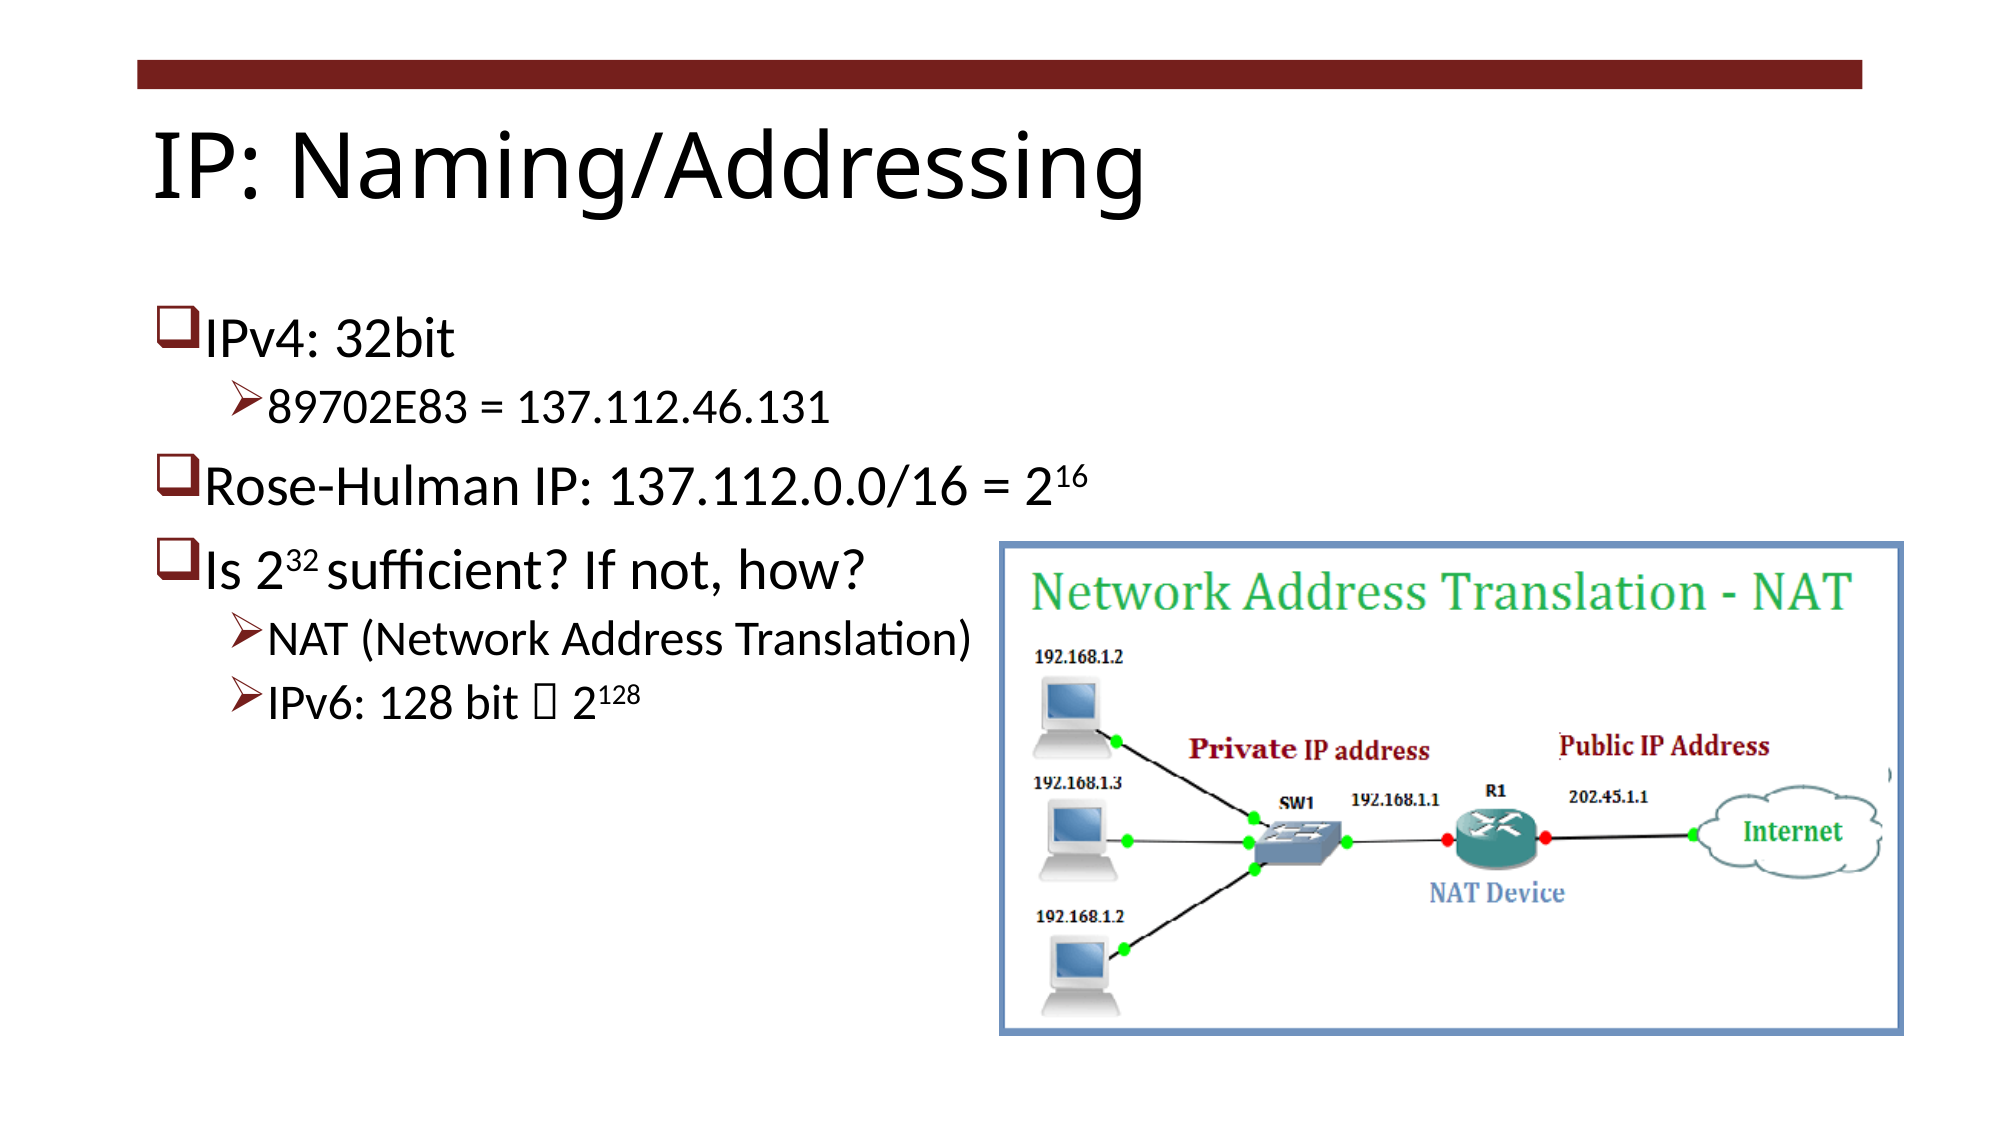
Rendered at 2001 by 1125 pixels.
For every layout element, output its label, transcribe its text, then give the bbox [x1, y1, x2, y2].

title IP: Naming/Addressing [137, 59, 1863, 278]
list IPv4: 32bit 89702E83 = 137.112.46.131 Rose-Hulman IP: 137.112.0.0/16 = 216 Is 232 sufficient? If not, how? NAT (Network Address Translation) IPv6: 128 bit  2128 [137, 299, 1863, 1103]
picture [999, 541, 1905, 1036]
